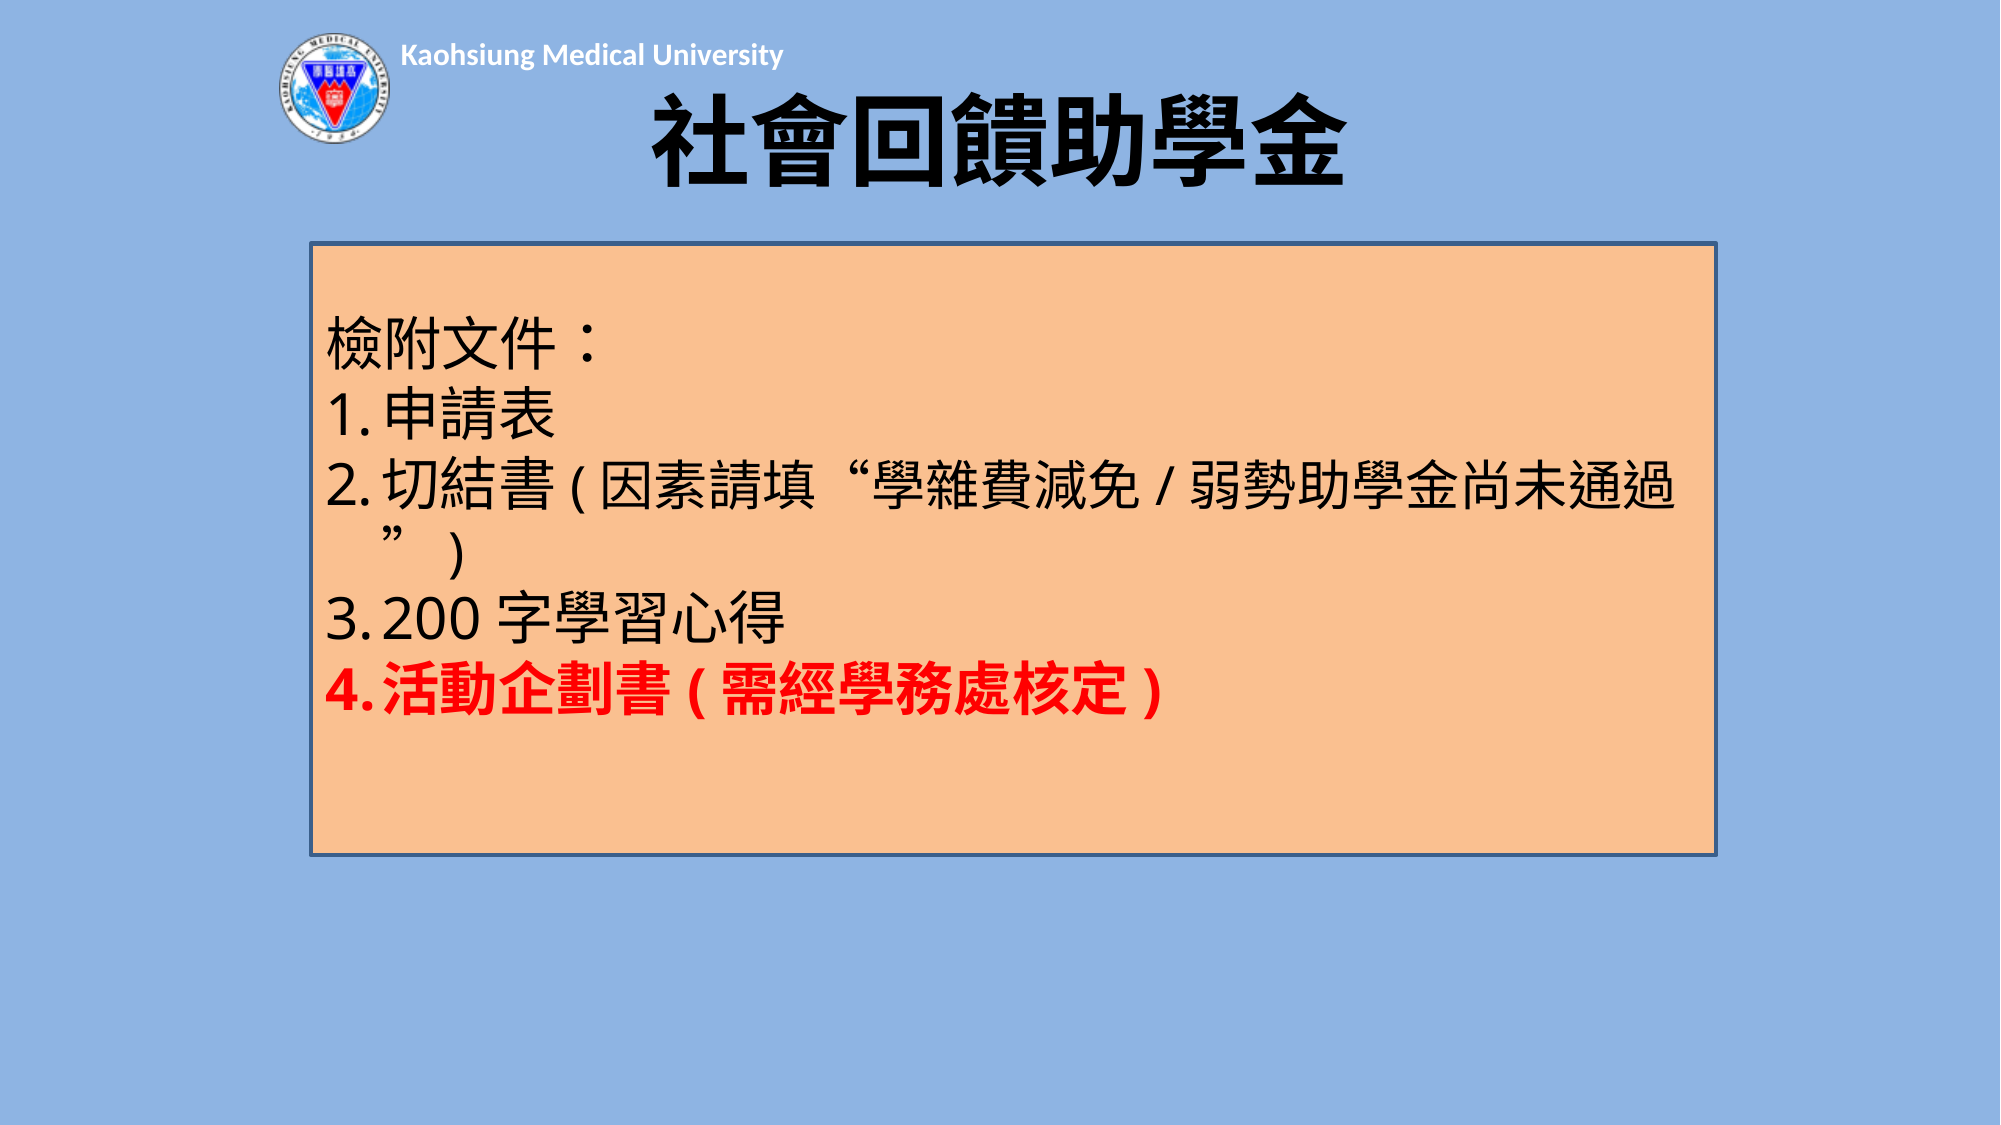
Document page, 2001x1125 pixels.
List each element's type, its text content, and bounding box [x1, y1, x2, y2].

title 社會回饋助學金 [99, 45, 1900, 233]
text_box 檢附文件： 申請表 切結書(因素請填“學雜費減免/弱勢助學金尚未通過”) 200字學習心得 活動企劃書(需經學務處核定) [309, 241, 1718, 857]
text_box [279, 26, 824, 144]
